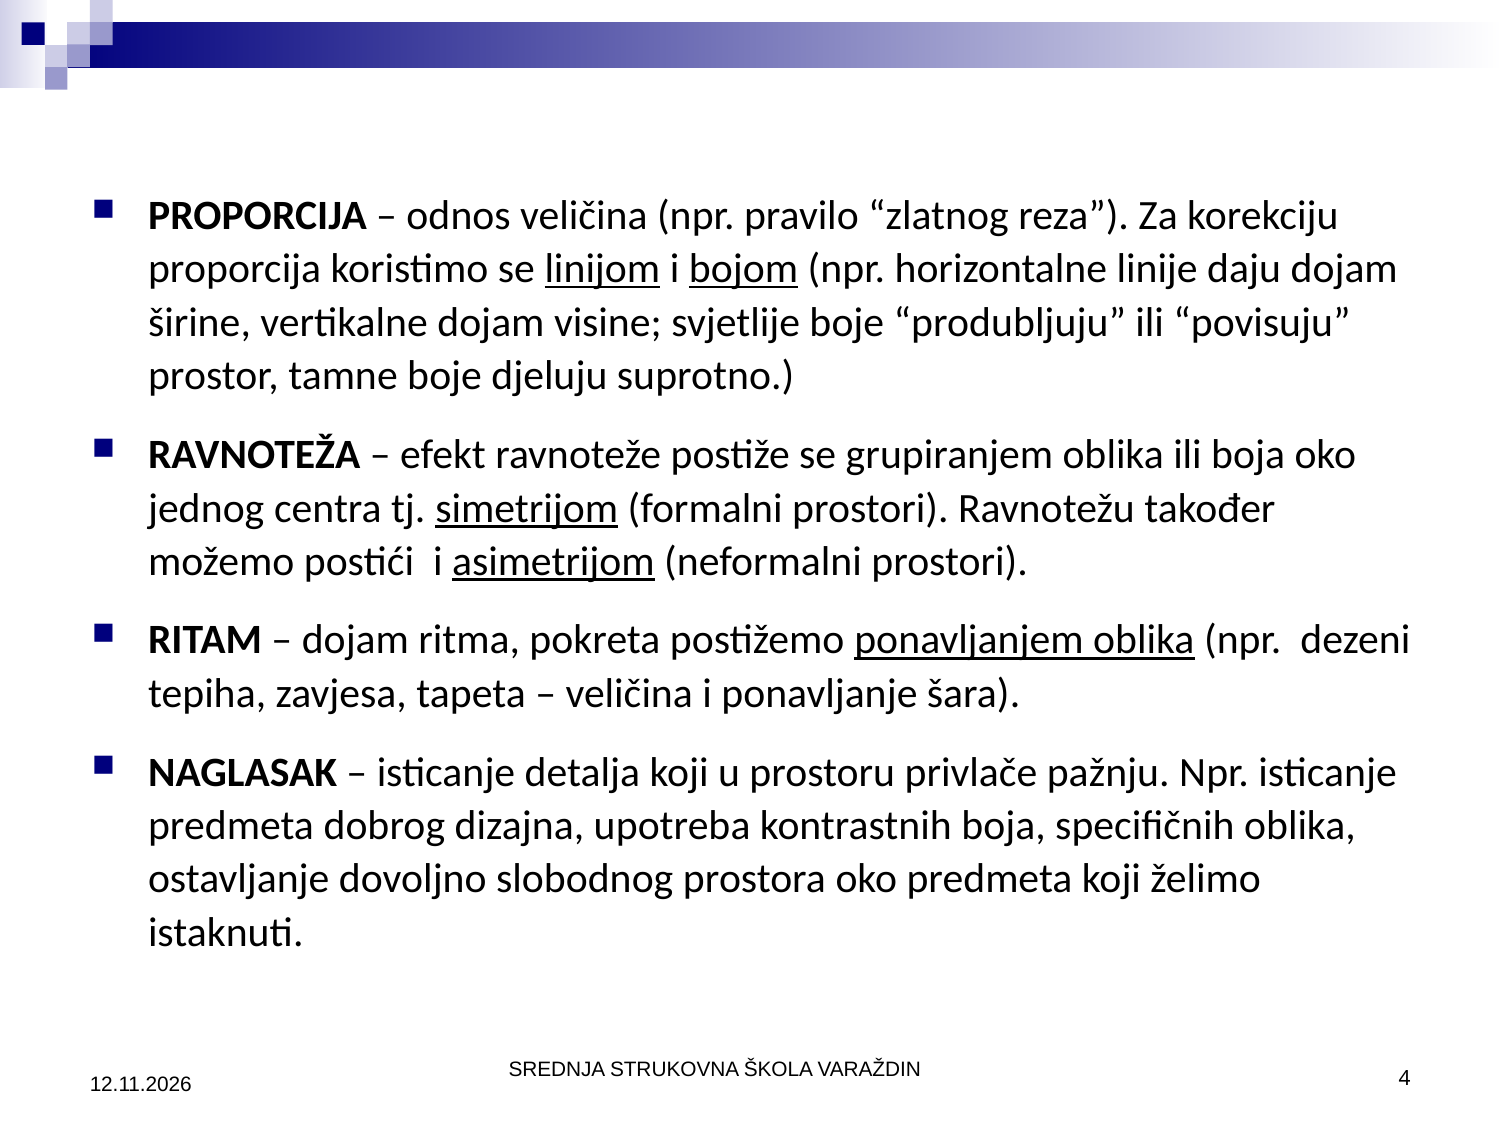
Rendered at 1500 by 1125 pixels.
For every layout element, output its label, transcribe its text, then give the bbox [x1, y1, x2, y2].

text_box 21.8.2023. [75, 1024, 425, 1103]
text_box SREDNJA STRUKOVNA ŠKOLA VARAŽDIN [425, 1035, 1046, 1089]
list PROPORCIJA – odnos veličina (npr. pravilo “zlatnog reza”). Za korekciju proporcija koristimo se linijom i bojom (npr. horizontalne linije daju dojam širine, vertikalne dojam visine; svjetlije boje “produbljuju” ili “povisuju” prostor, tamne boje djeluju suprotno.) RAVNOTEŽA – efekt ravnoteže postiže se grupiranjem oblika ili boja oko jednog centra tj. simetrijom (formalni prostori). Ravnotežu također možemo postići i asimetrijom (neformalni prostori). RITAM – dojam ritma, pokreta postižemo ponavljanjem oblika (npr. dezeni tepiha, zavjesa, tapeta – veličina i ponavljanje šara). NAGLASAK – isticanje detalja koji u prostoru privlače pažnju. Npr. isticanje predmeta dobrog dizajna, upotreba kontrastnih boja, specifičnih oblika, ostavljanje dovoljno slobodnog prostora oko predmeta koji želimo istaknuti. [76, 101, 1427, 1035]
text_box 4 [1074, 1035, 1425, 1100]
